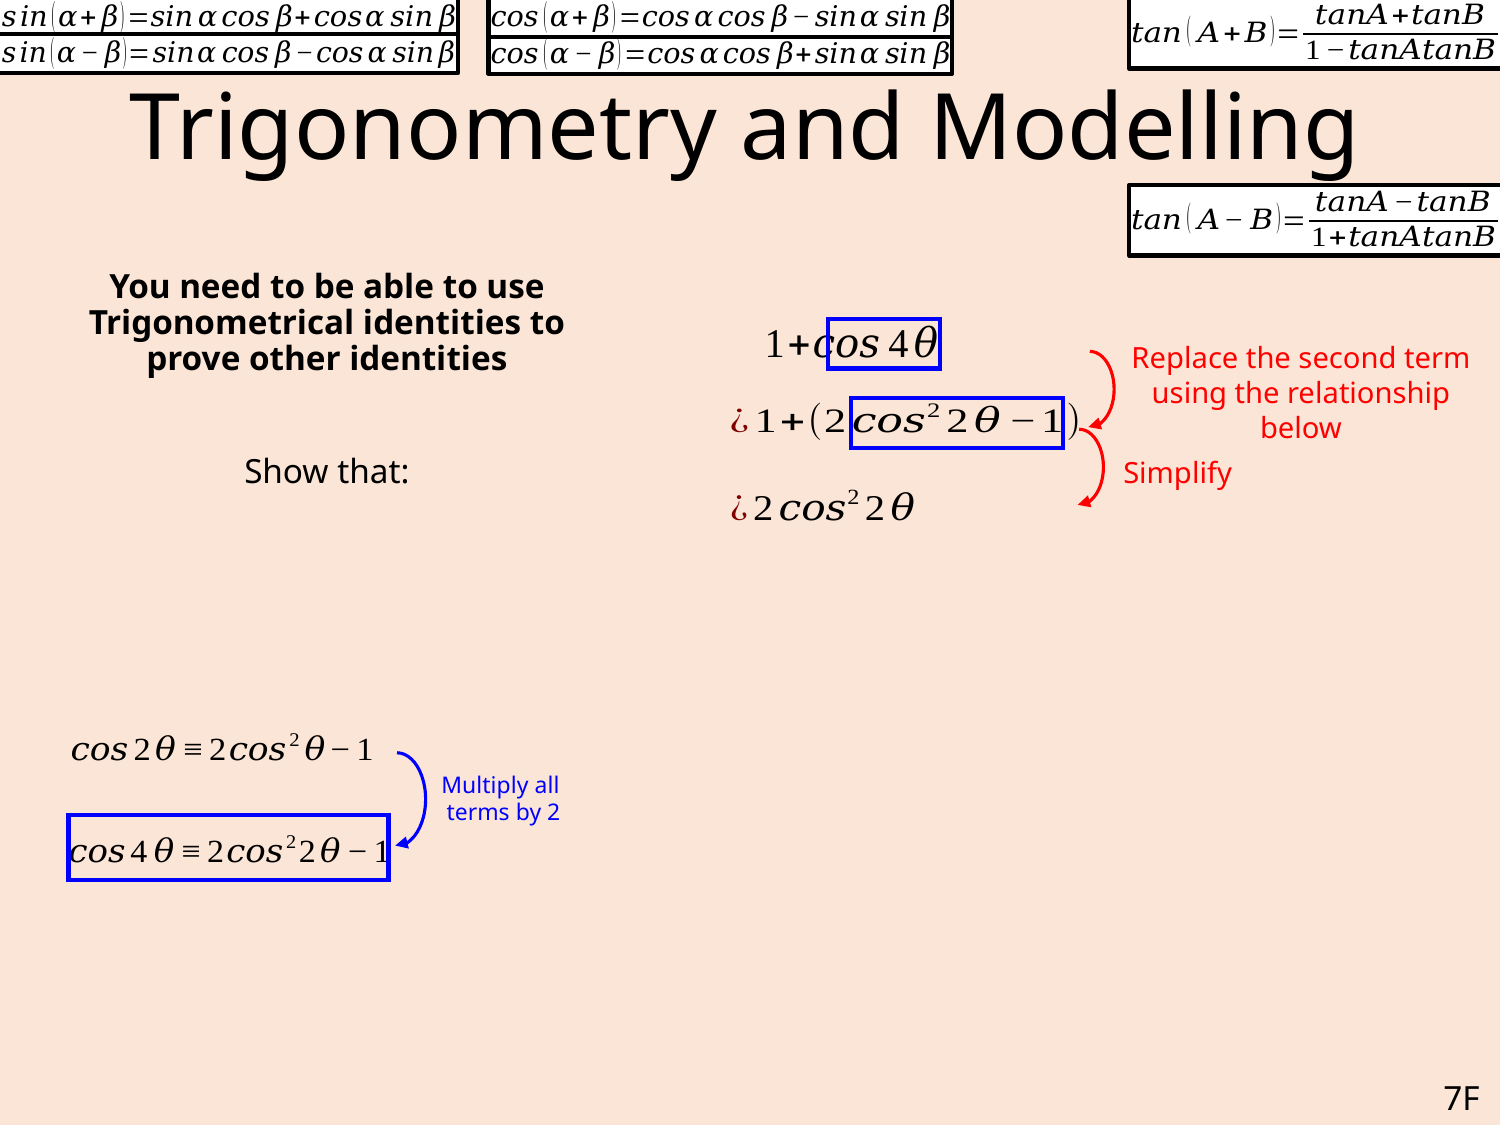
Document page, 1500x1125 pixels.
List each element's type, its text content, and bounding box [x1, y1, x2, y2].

text_box Simplify [1088, 447, 1268, 497]
text_box Replace the second term using the relationship below [1102, 332, 1500, 452]
text_box [827, 318, 941, 369]
text_box [395, 752, 427, 849]
text_box [1077, 428, 1101, 508]
text_box [1088, 350, 1115, 430]
text_box [68, 814, 390, 881]
title Trigonometry and Modelling [98, 21, 1393, 239]
text_box [850, 397, 1064, 449]
text_box 7F [1428, 1069, 1500, 1125]
